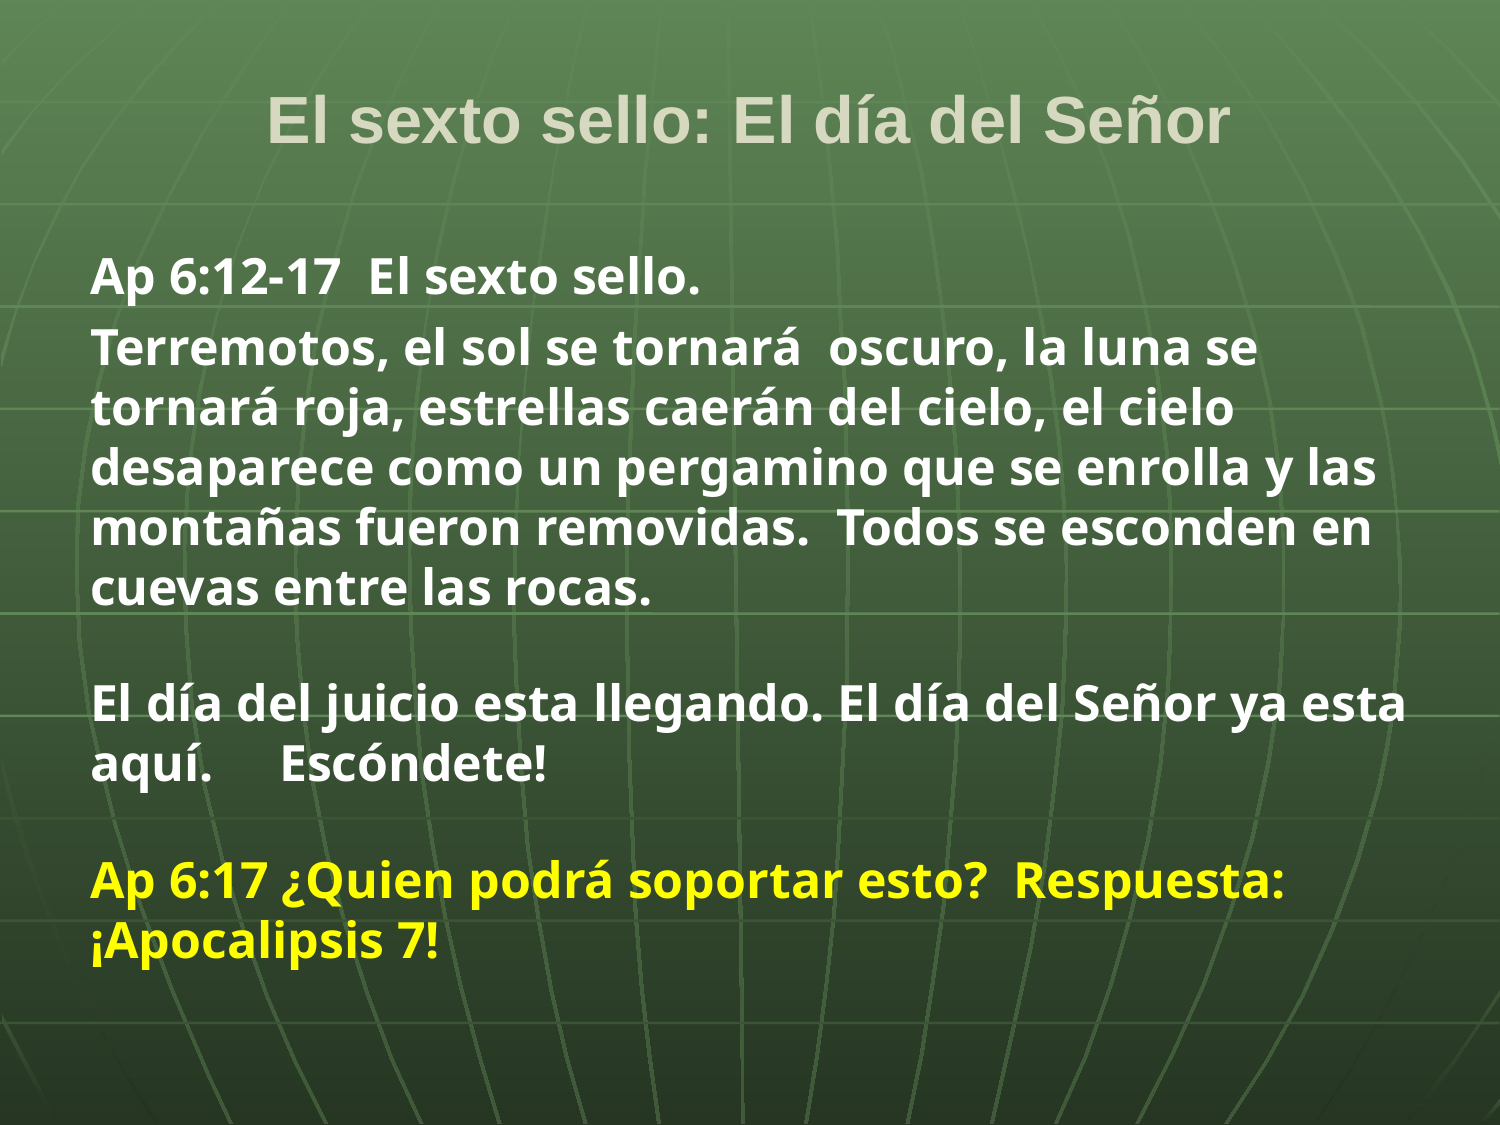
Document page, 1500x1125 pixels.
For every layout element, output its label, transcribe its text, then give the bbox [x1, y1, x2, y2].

title El sexto sello: El día del Señor [75, 45, 1425, 188]
list Ap 6:12-17 El sexto sello. Terremotos, el sol se tornará oscuro, la luna se tornará roja, estrellas caerán del cielo, el cielo desaparece como un pergamino que se enrolla y las montañas fueron removidas. Todos se esconden en cuevas entre las rocas. El día del juicio esta llegando. El día del Señor ya esta aquí. Escóndete! Ap 6:17 ¿Quien podrá soportar esto? Respuesta: ¡Apocalipsis 7! [75, 237, 1425, 1006]
